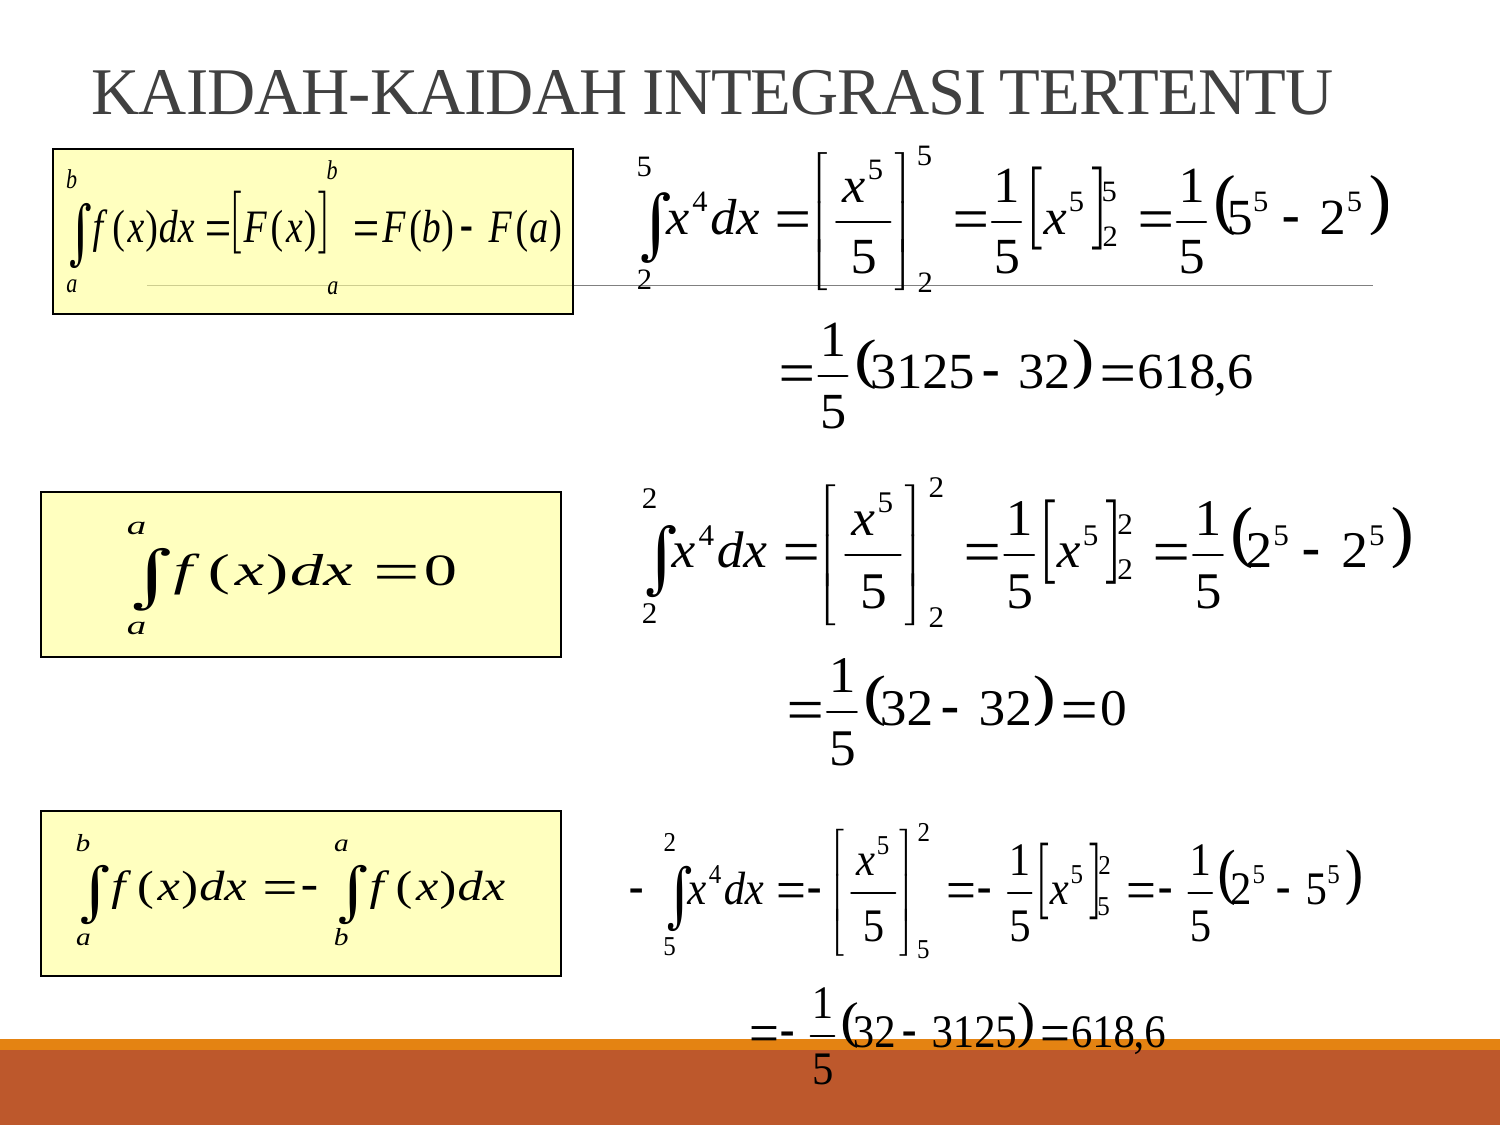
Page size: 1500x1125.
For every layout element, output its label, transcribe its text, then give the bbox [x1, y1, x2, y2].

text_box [624, 133, 1388, 438]
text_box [622, 811, 1361, 1094]
text_box [41, 523, 561, 657]
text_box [629, 465, 1413, 776]
text_box [41, 491, 561, 521]
title KAIDAH-KAIDAH INTEGRASI TERTENTU [76, 1, 1427, 136]
text_box [41, 810, 561, 976]
text_box [53, 148, 573, 315]
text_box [111, 502, 467, 646]
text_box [64, 821, 515, 957]
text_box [57, 148, 569, 305]
